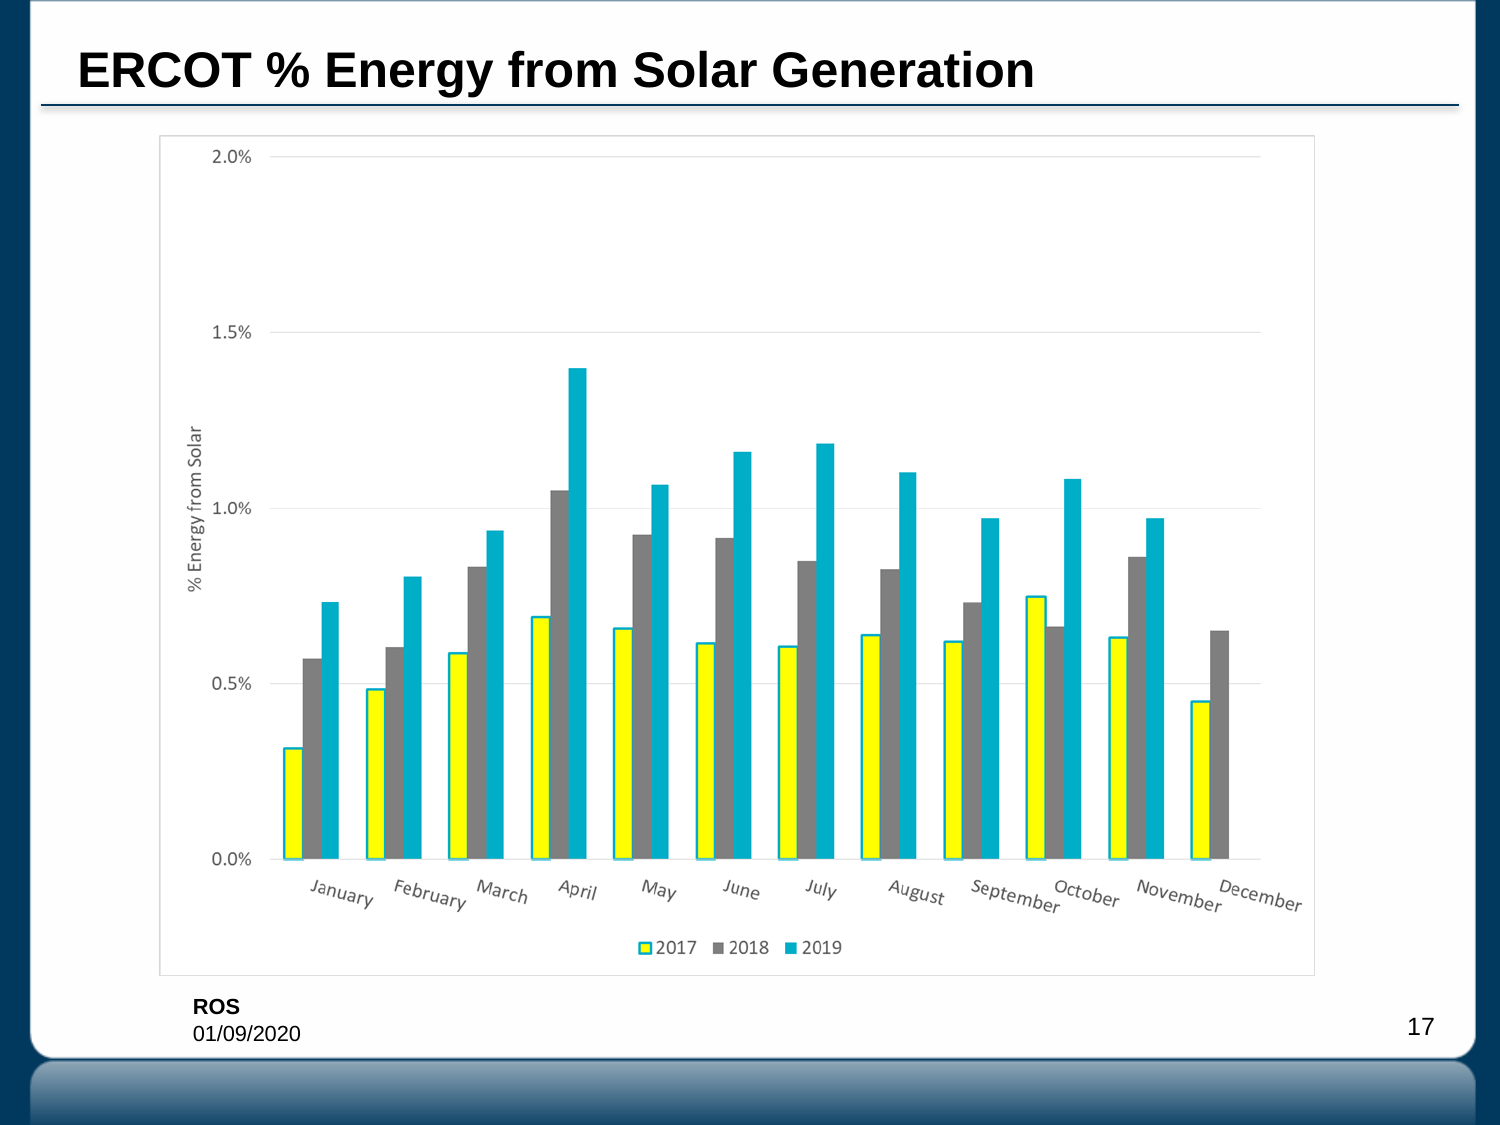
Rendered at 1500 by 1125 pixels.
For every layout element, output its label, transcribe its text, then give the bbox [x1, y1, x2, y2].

picture [0, 0, 1500, 1125]
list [159, 135, 1316, 976]
title ERCOT % Energy from Solar Generation [62, 29, 1450, 106]
